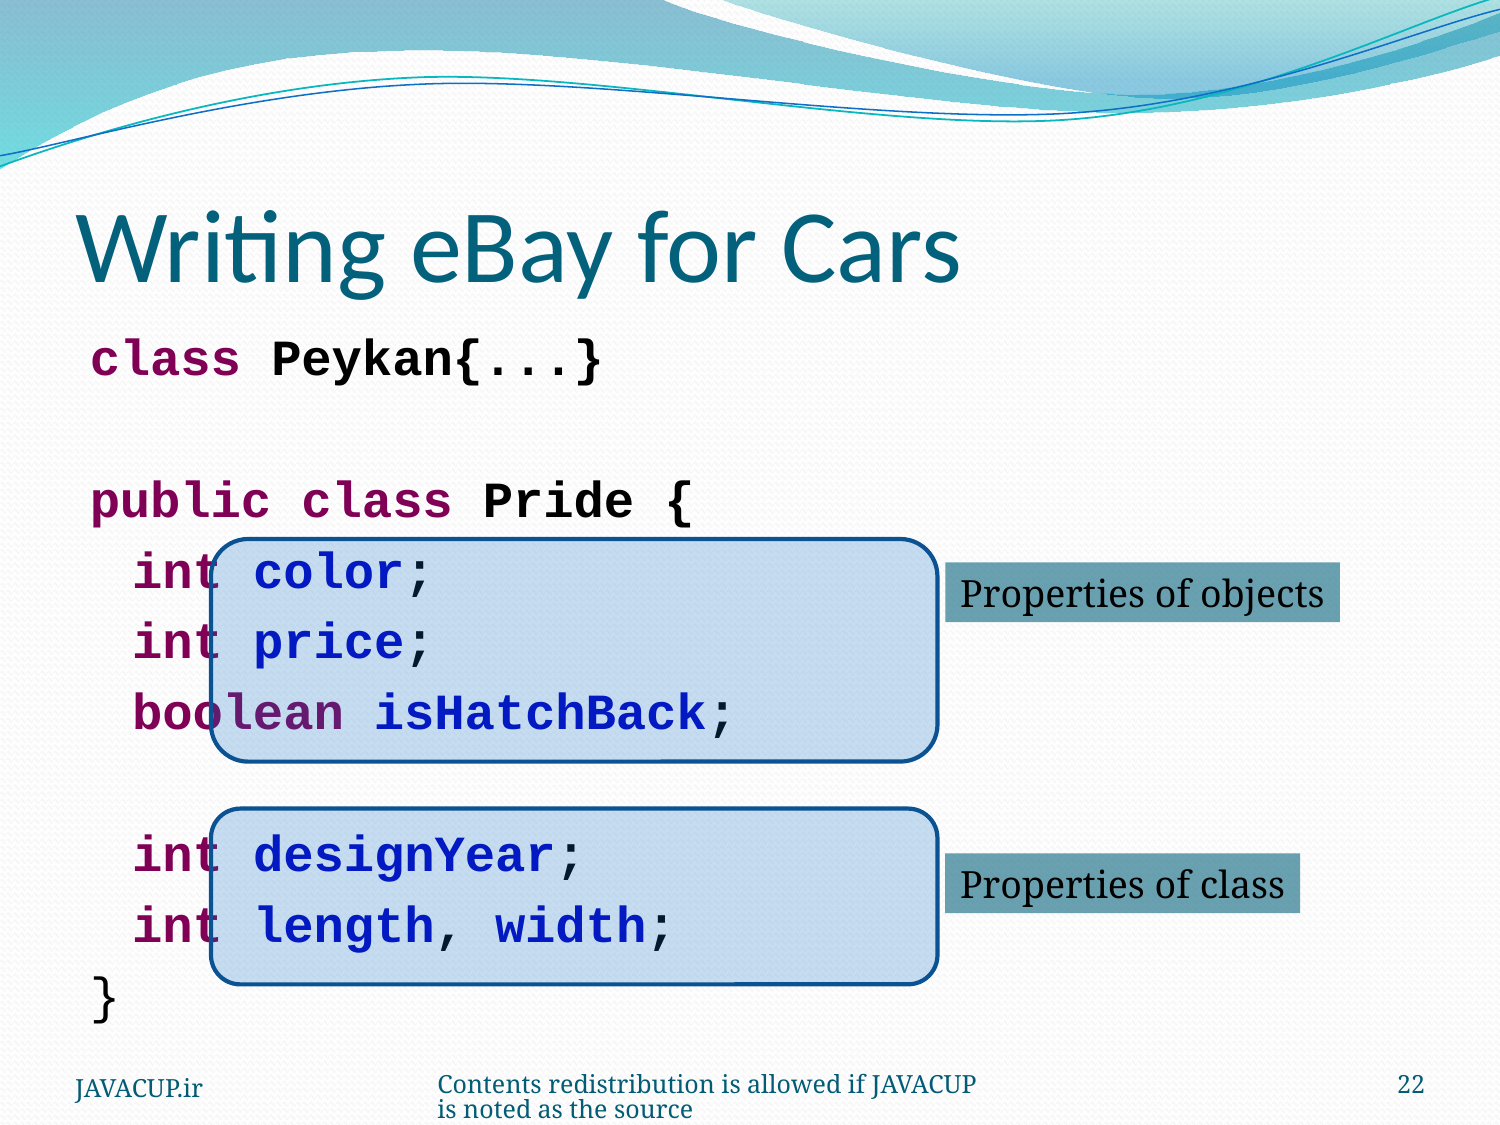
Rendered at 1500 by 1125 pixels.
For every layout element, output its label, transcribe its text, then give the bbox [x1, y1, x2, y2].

slide_number 22 [1299, 1042, 1425, 1103]
text_box Properties of objects [945, 562, 1340, 623]
slide_number JAVACUP.ir [75, 1042, 425, 1103]
text_box [208, 536, 940, 764]
title Writing eBay for Cars [75, 115, 1425, 303]
list class Peykan{...} public class Pride { int color; int price; boolean isHatchBack; int designYear; int length, width; } [75, 317, 1425, 1038]
footer Contents redistribution is allowed if JAVACUP is noted as the source [437, 1042, 988, 1103]
text_box Properties of class [945, 853, 1301, 914]
text_box [208, 806, 940, 987]
